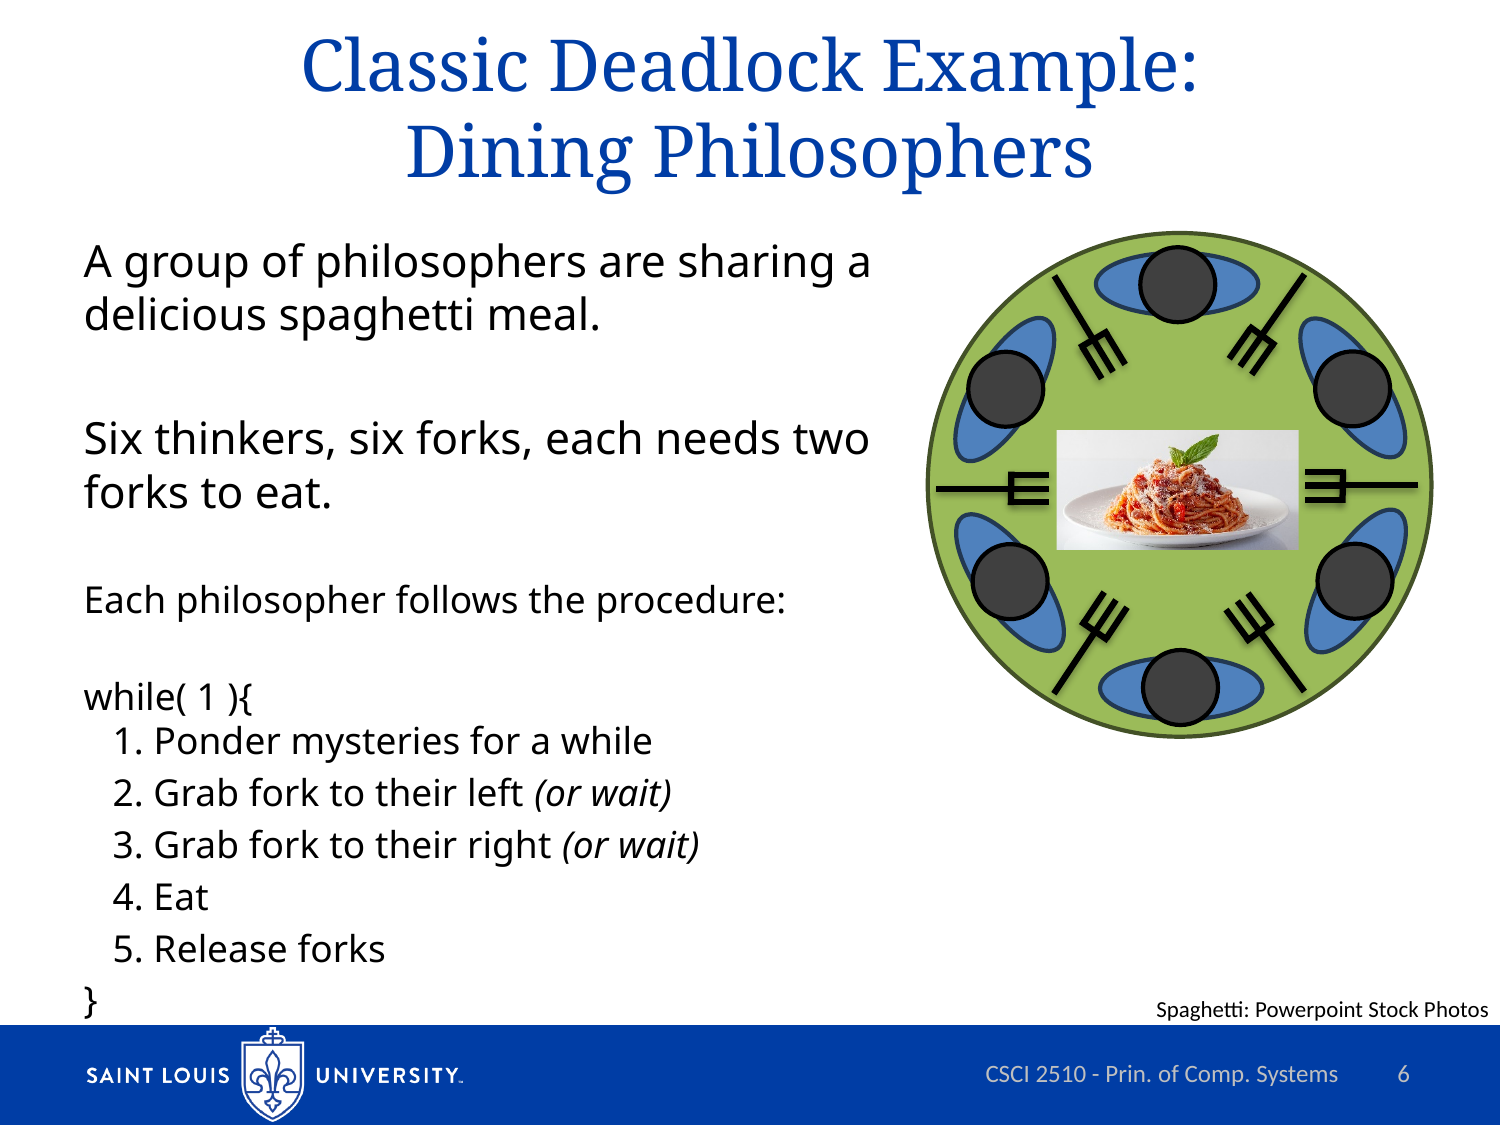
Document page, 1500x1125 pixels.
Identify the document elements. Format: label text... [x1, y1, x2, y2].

footer CSCI 2510 - Prin. of Comp. Systems [924, 1042, 1074, 1103]
picture [87, 1030, 463, 1122]
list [1056, 430, 1299, 551]
title Classic Deadlock Example: Dining Philosophers [75, 12, 1425, 200]
text_box Spaghetti: Powerpoint Stock Photos [1141, 986, 1500, 1029]
slide_number 6 [1074, 1042, 1425, 1103]
text_box A group of philosophers are sharing a delicious spaghetti meal. Six thinkers, six forks, each needs two forks to eat. Each philosopher follows the procedure: while( 1 ){ 1. Ponder mysteries for a while 2. Grab fork to their left (or wait) 3. Grab fork to their right (or wait) 4. Eat 5. Release forks } [68, 225, 904, 1030]
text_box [927, 232, 1432, 737]
